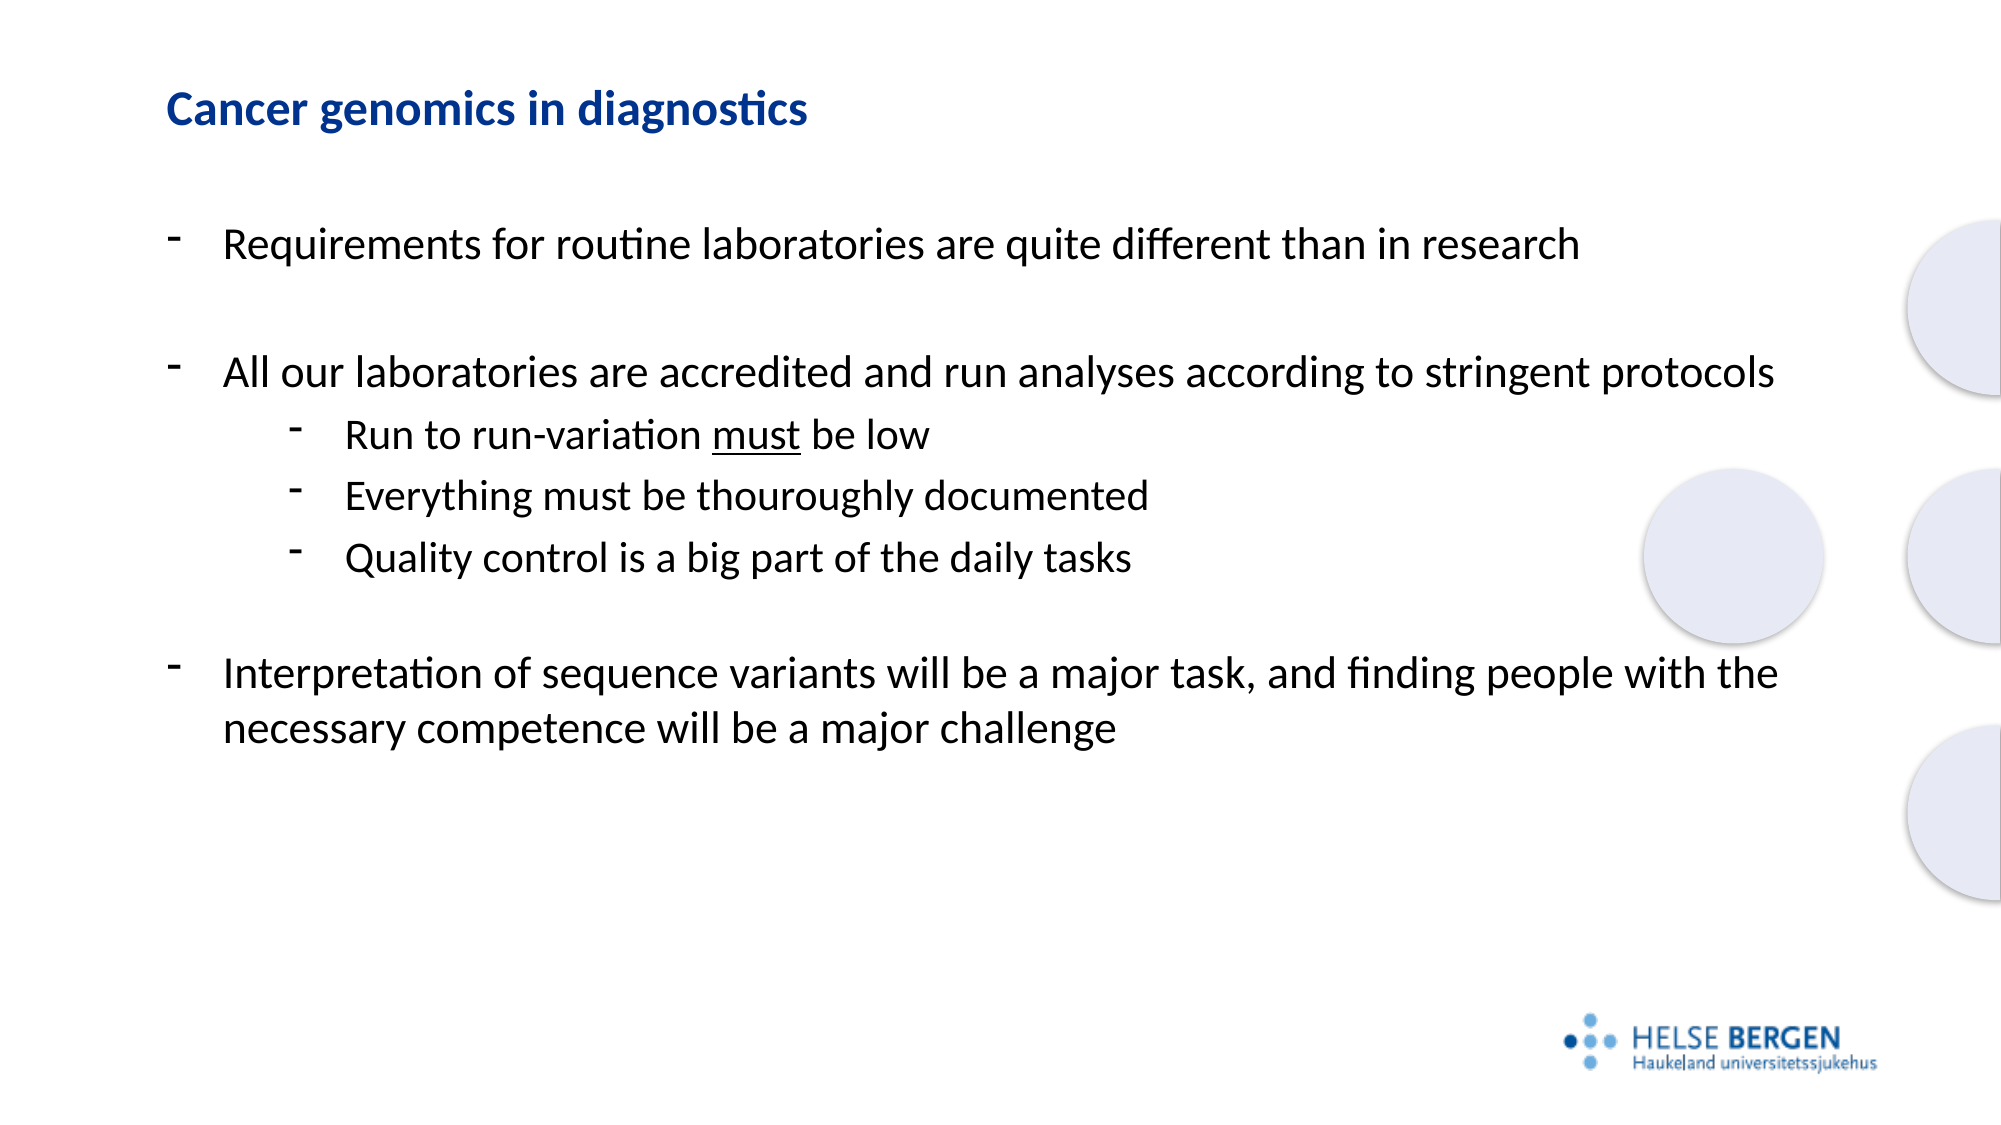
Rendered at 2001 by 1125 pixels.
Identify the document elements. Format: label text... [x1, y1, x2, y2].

list Requirements for routine laboratories are quite different than in research All our laboratories are accredited and run analyses according to stringent protocols Run to run-variation must be low Everything must be thouroughly documented Quality control is a big part of the daily tasks Interpretation of sequence variants will be a major task, and finding people with the necessary competence will be a major challenge [151, 206, 1831, 1037]
title Cancer genomics in diagnostics [151, 68, 1831, 206]
